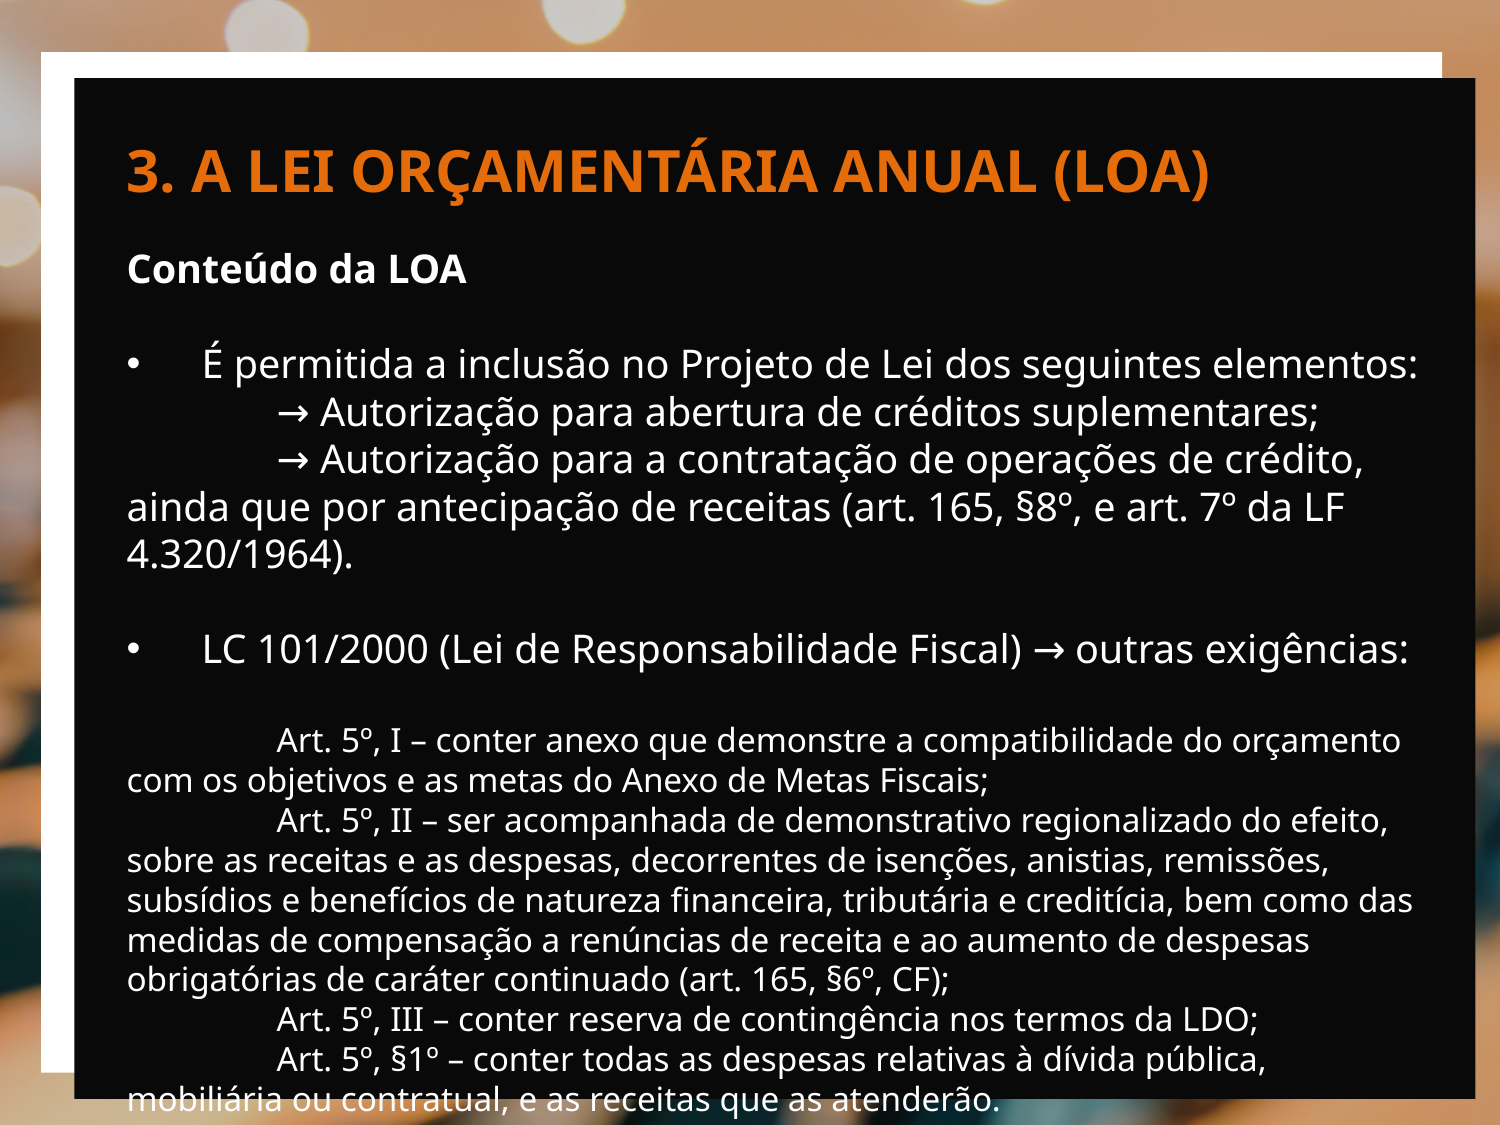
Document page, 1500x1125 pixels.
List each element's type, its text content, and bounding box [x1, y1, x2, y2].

text_box Conteúdo da LOA É permitida a inclusão no Projeto de Lei dos seguintes elementos: → Autorização para abertura de créditos suplementares; → Autorização para a contratação de operações de crédito, ainda que por antecipação de receitas (art. 165, §8º, e art. 7º da LF 4.320/1964). LC 101/2000 (Lei de Responsabilidade Fiscal) → outras exigências: Art. 5º, I – conter anexo que demonstre a compatibilidade do orçamento com os objetivos e as metas do Anexo de Metas Fiscais; Art. 5º, II – ser acompanhada de demonstrativo regionalizado do efeito, sobre as receitas e as despesas, decorrentes de isenções, anistias, remissões, subsídios e benefícios de natureza financeira, tributária e creditícia, bem como das medidas de compensação a renúncias de receita e ao aumento de despesas obrigatórias de caráter continuado (art. 165, §6º, CF); Art. 5º, III – conter reserva de contingência nos termos da LDO; Art. 5º, §1º – conter todas as despesas relativas à dívida pública, mobiliária ou contratual, e as receitas que as atenderão. [111, 236, 1446, 1125]
text_box 3. A LEI ORÇAMENTÁRIA ANUAL (LOA) [111, 126, 1279, 211]
picture [0, 0, 1500, 1125]
